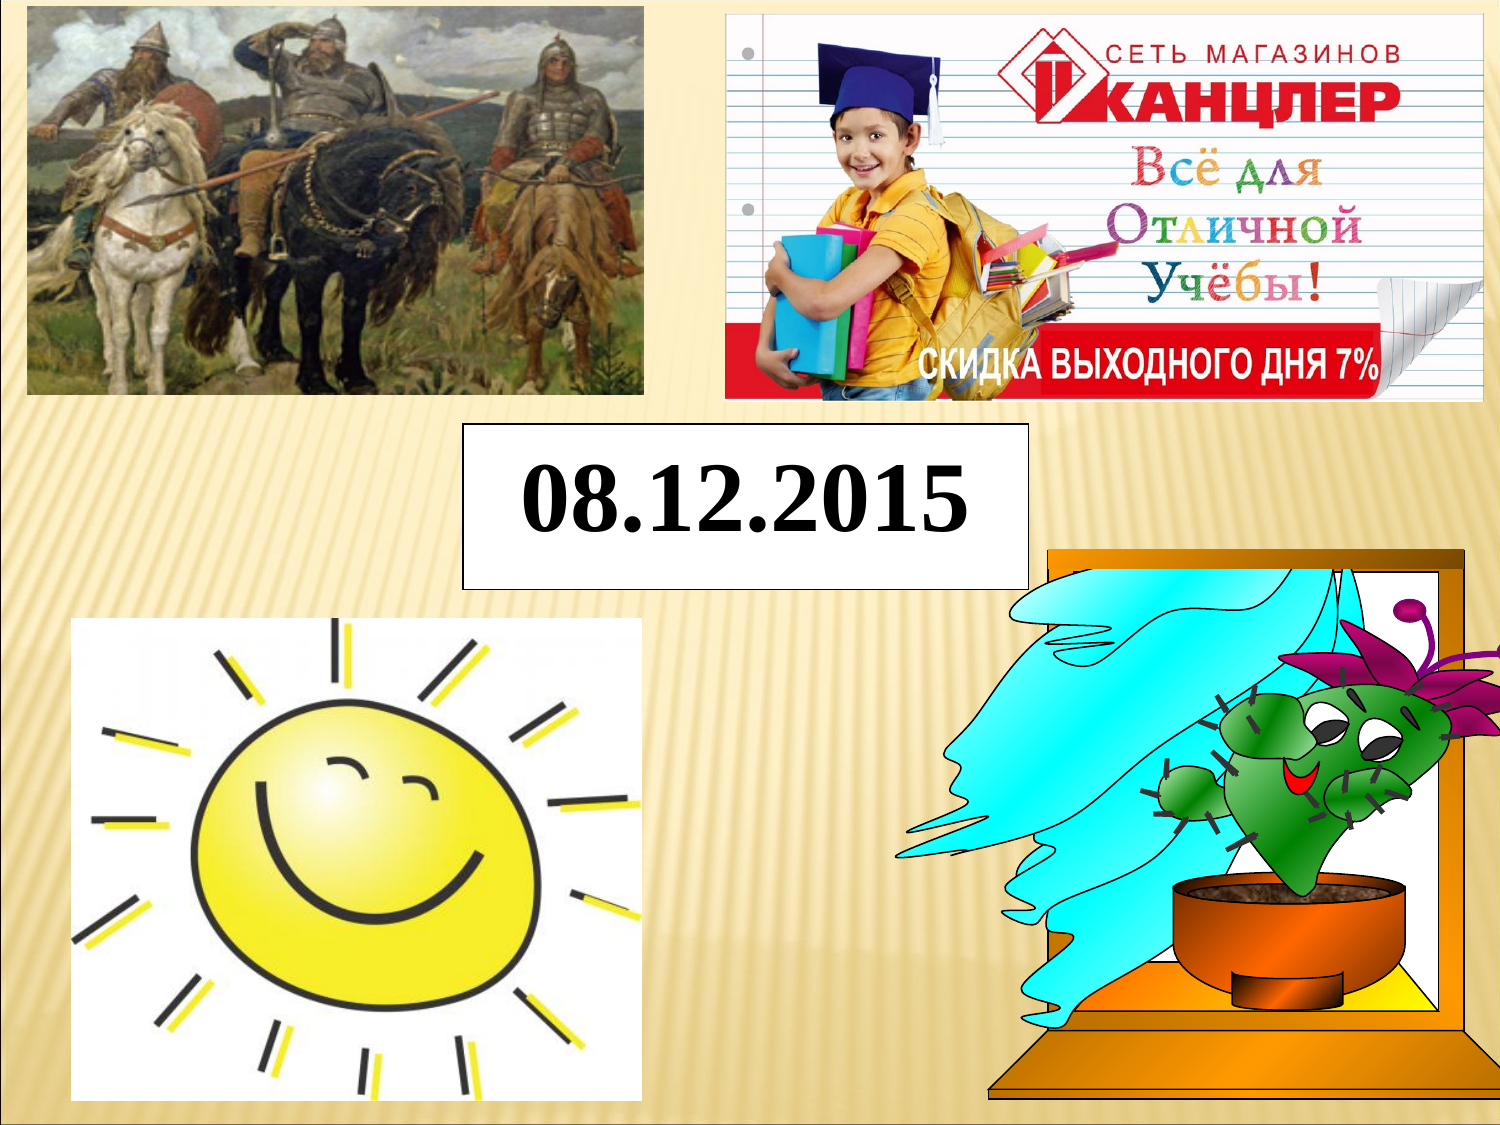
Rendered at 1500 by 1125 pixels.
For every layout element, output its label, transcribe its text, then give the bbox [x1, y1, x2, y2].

text_box 08.12.2015 [462, 423, 1029, 590]
picture [0, 0, 1500, 1125]
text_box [891, 533, 1500, 1100]
